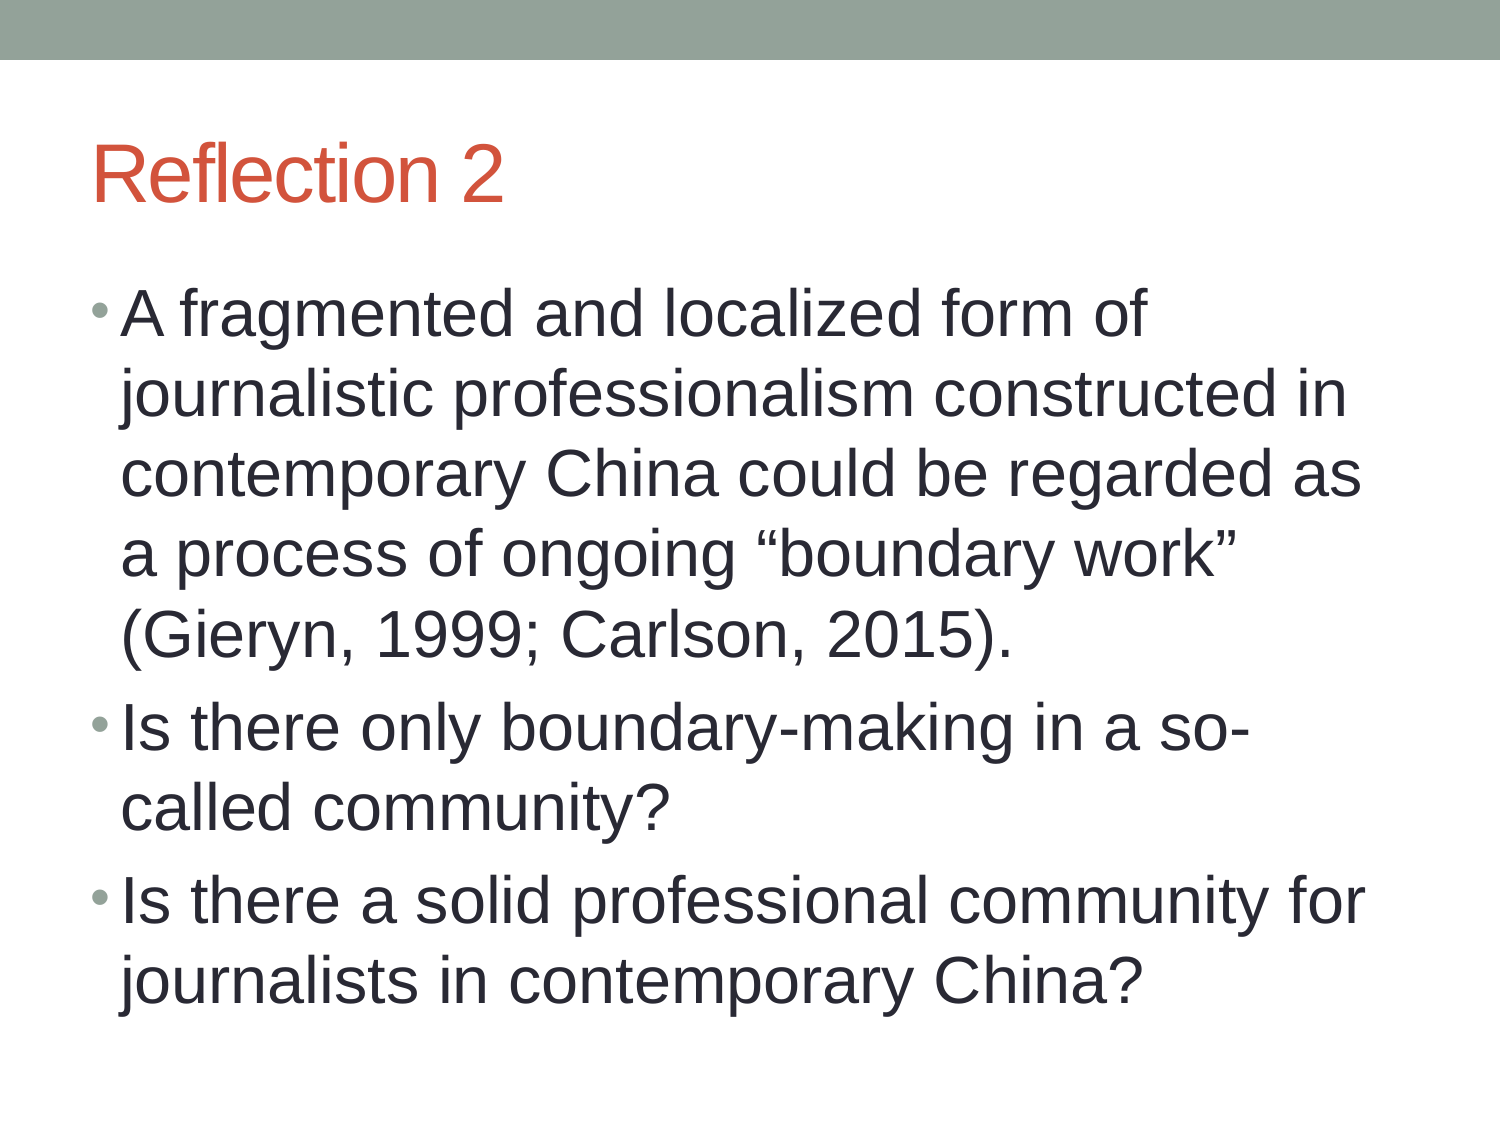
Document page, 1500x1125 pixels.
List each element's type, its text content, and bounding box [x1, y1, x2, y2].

title Reflection 2 [75, 87, 1425, 250]
list A fragmented and localized form of journalistic professionalism constructed in contemporary China could be regarded as a process of ongoing “boundary work” (Gieryn, 1999; Carlson, 2015). Is there only boundary-making in a so-called community? Is there a solid professional community for journalists in contemporary China? [75, 262, 1425, 1063]
